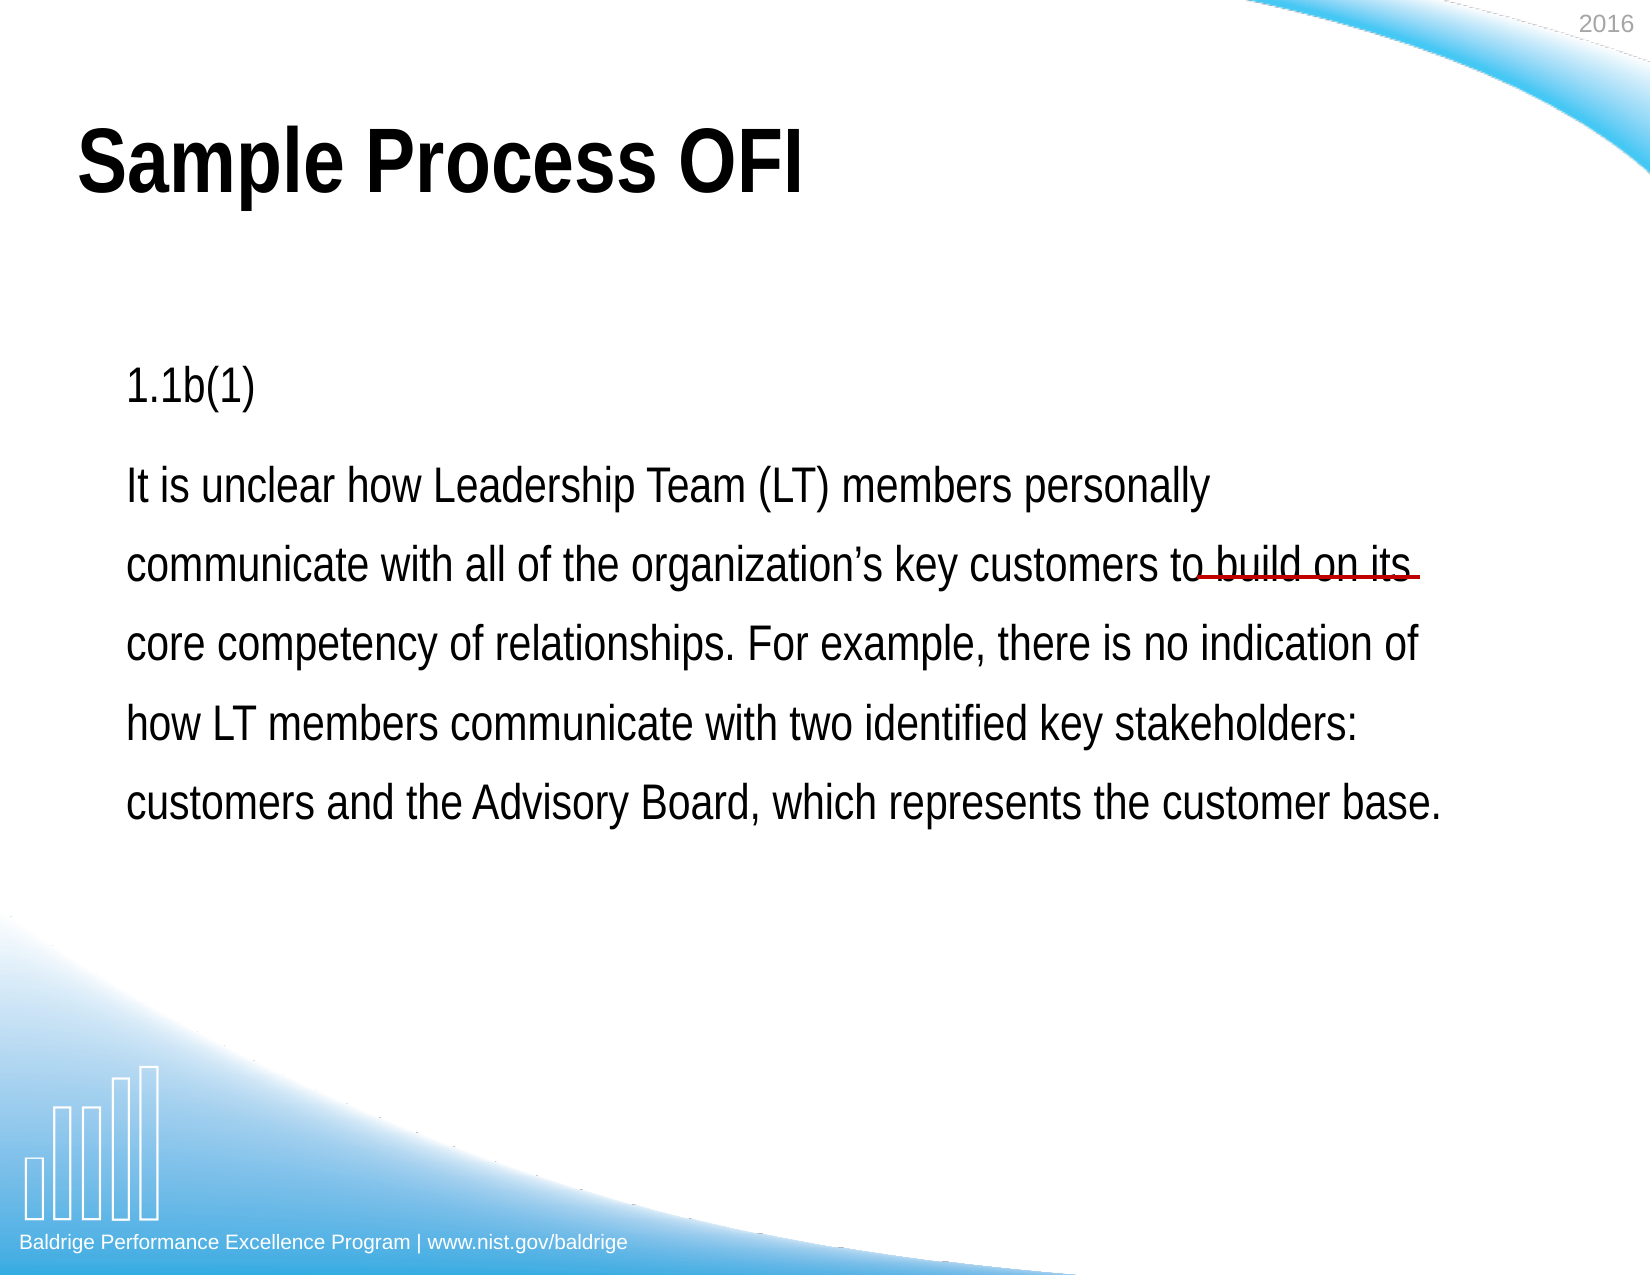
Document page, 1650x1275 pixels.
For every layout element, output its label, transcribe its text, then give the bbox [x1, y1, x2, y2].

title Sample Process OFI [62, 86, 1522, 239]
list 1.1b(1) It is unclear how Leadership Team (LT) members personally communicate with all of the organization’s key customers to build on its core competency of relationships. For example, there is no indication of how LT members communicate with two identified key stakeholders: customers and the Advisory Board, which represents the customer base. [111, 325, 1477, 985]
